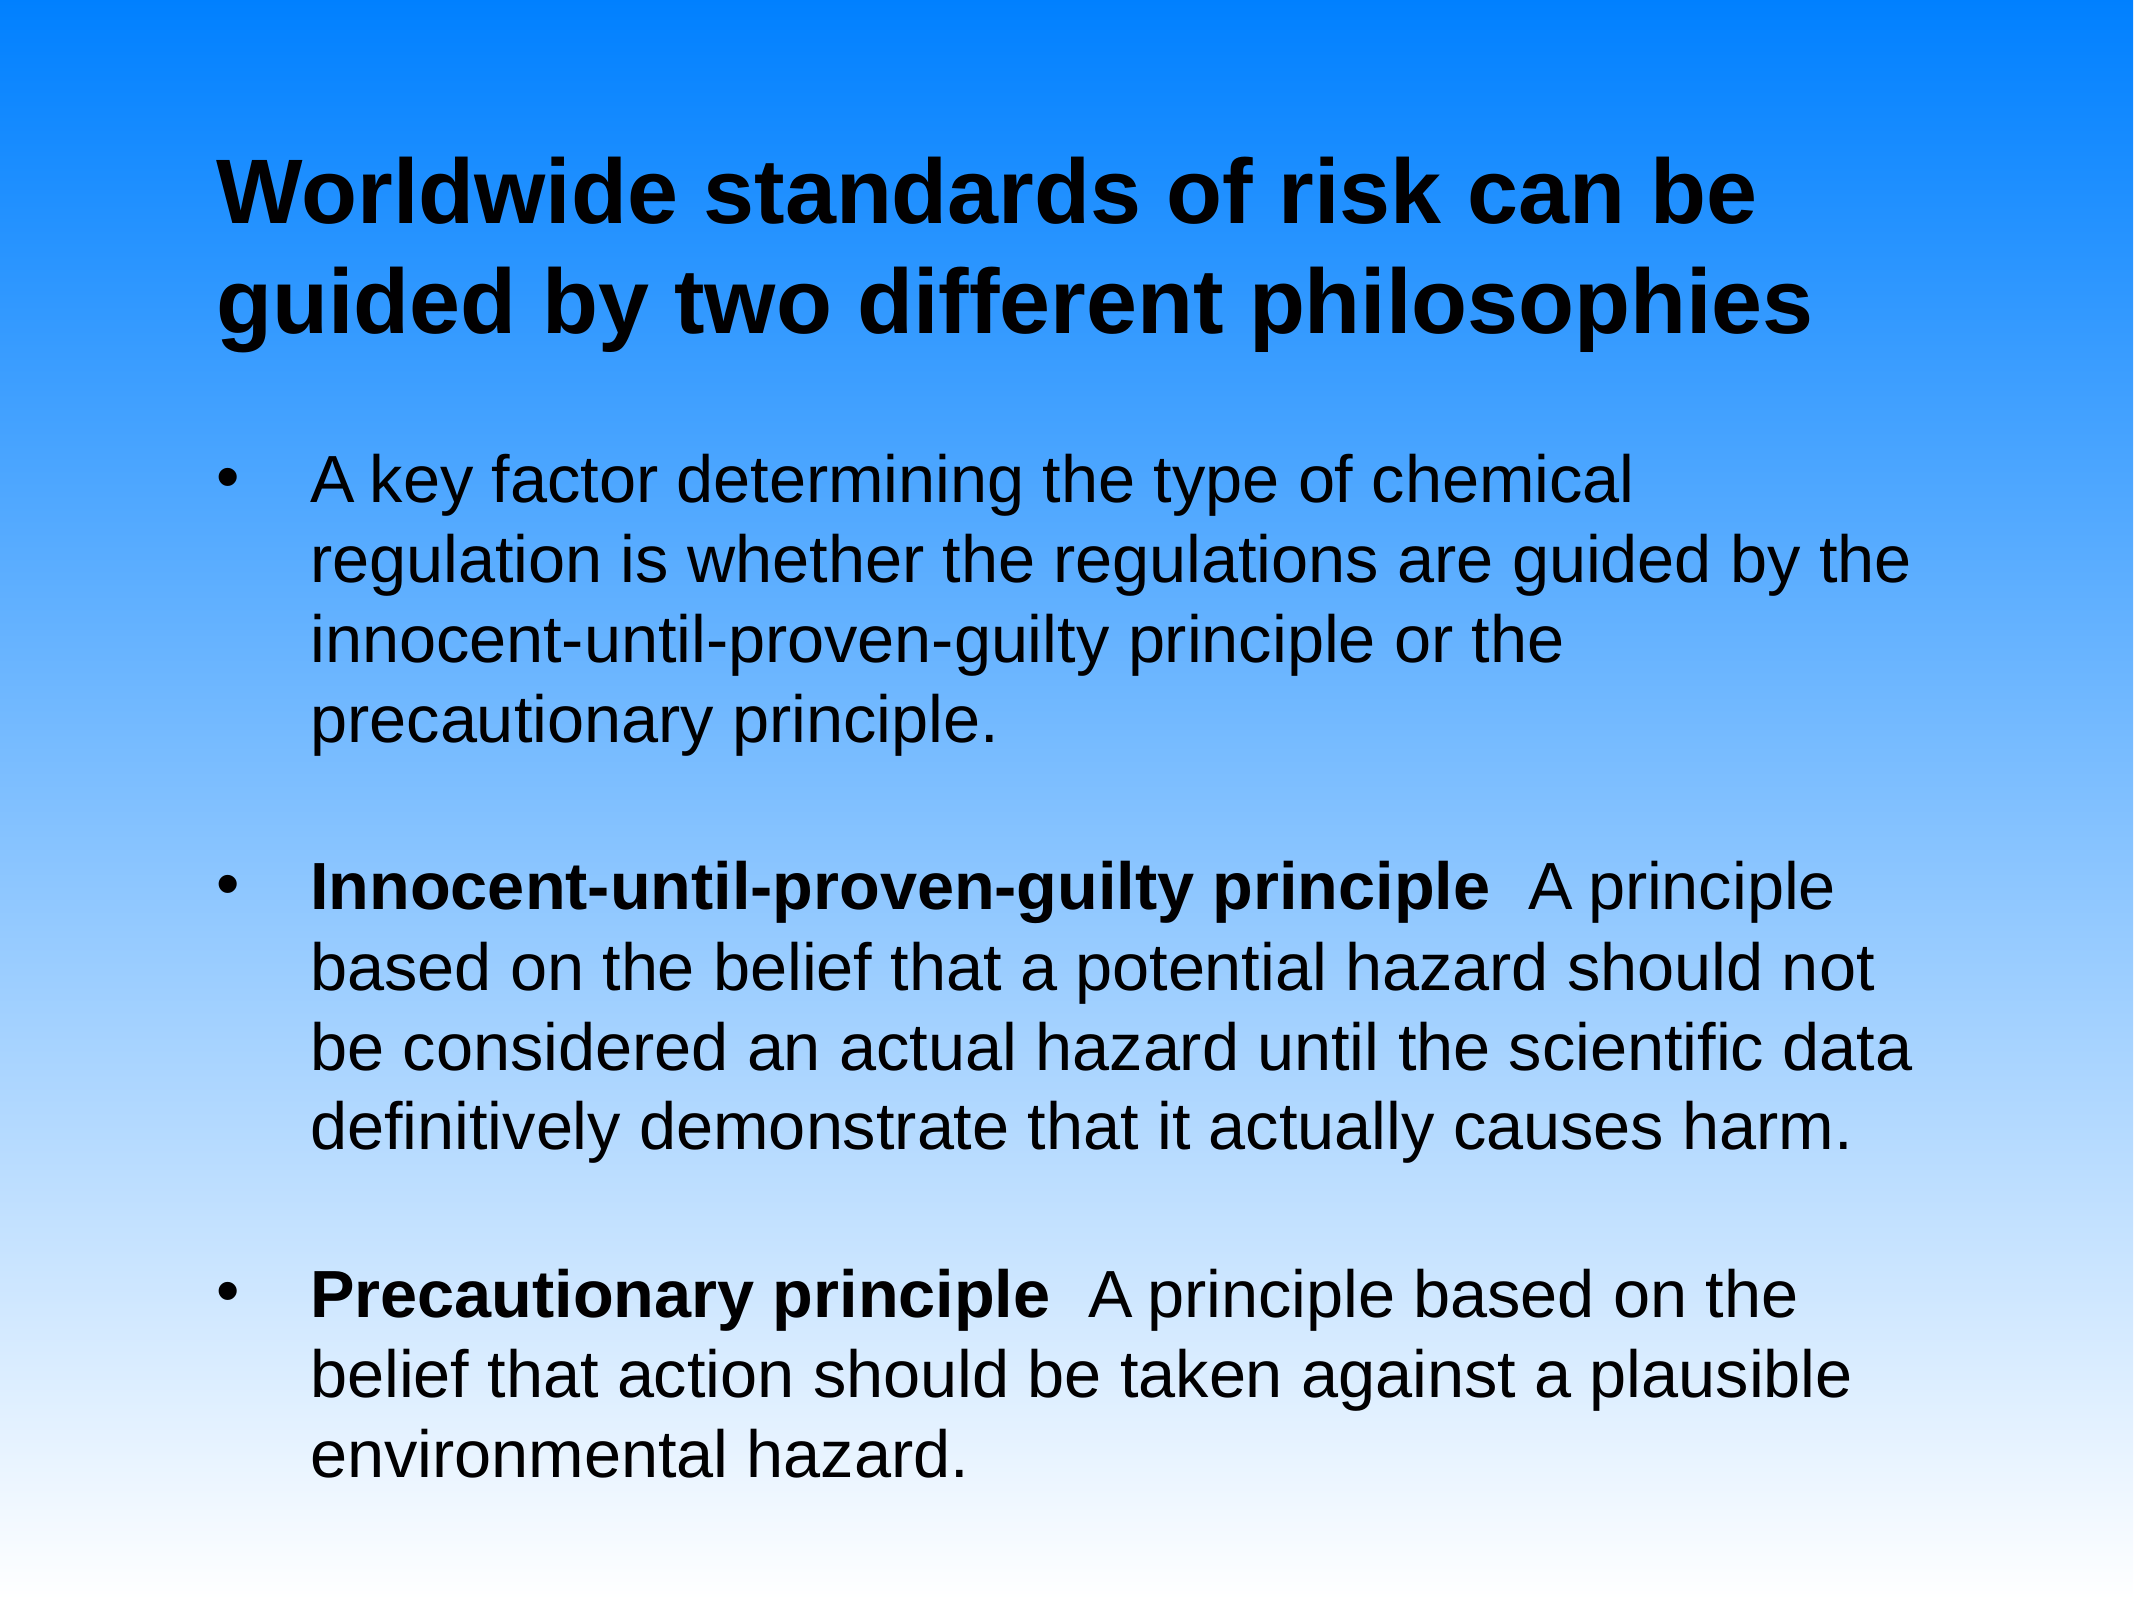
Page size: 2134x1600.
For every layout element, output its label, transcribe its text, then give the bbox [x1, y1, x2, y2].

title Worldwide standards of risk can be guided by two different philosophies [208, 39, 1925, 444]
list A key factor determining the type of chemical regulation is whether the regulations are guided by the innocent-until-proven-guilty principle or the precautionary principle. Innocent-until-proven-guilty principle A principle based on the belief that a potential hazard should not be considered an actual hazard until the scientific data definitively demonstrate that it actually causes harm. Precautionary principle A principle based on the belief that action should be taken against a plausible environmental hazard. [208, 484, 1925, 1443]
